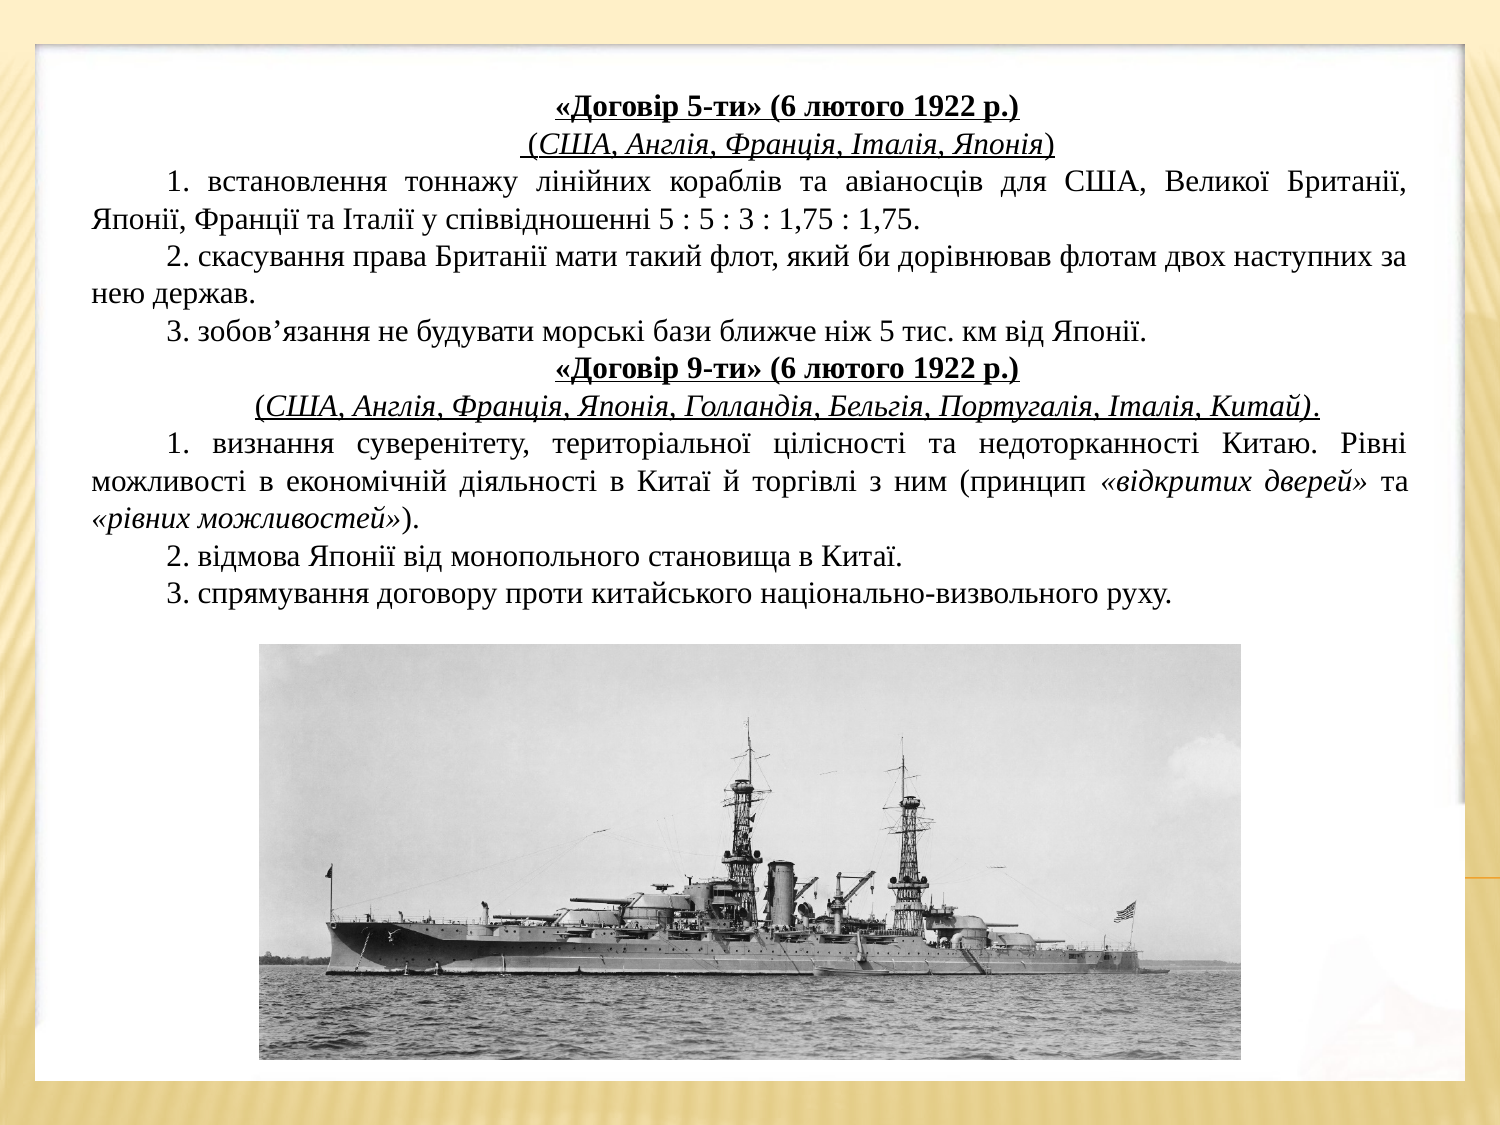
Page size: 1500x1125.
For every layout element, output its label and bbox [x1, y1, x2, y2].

picture [34, 44, 1466, 1081]
